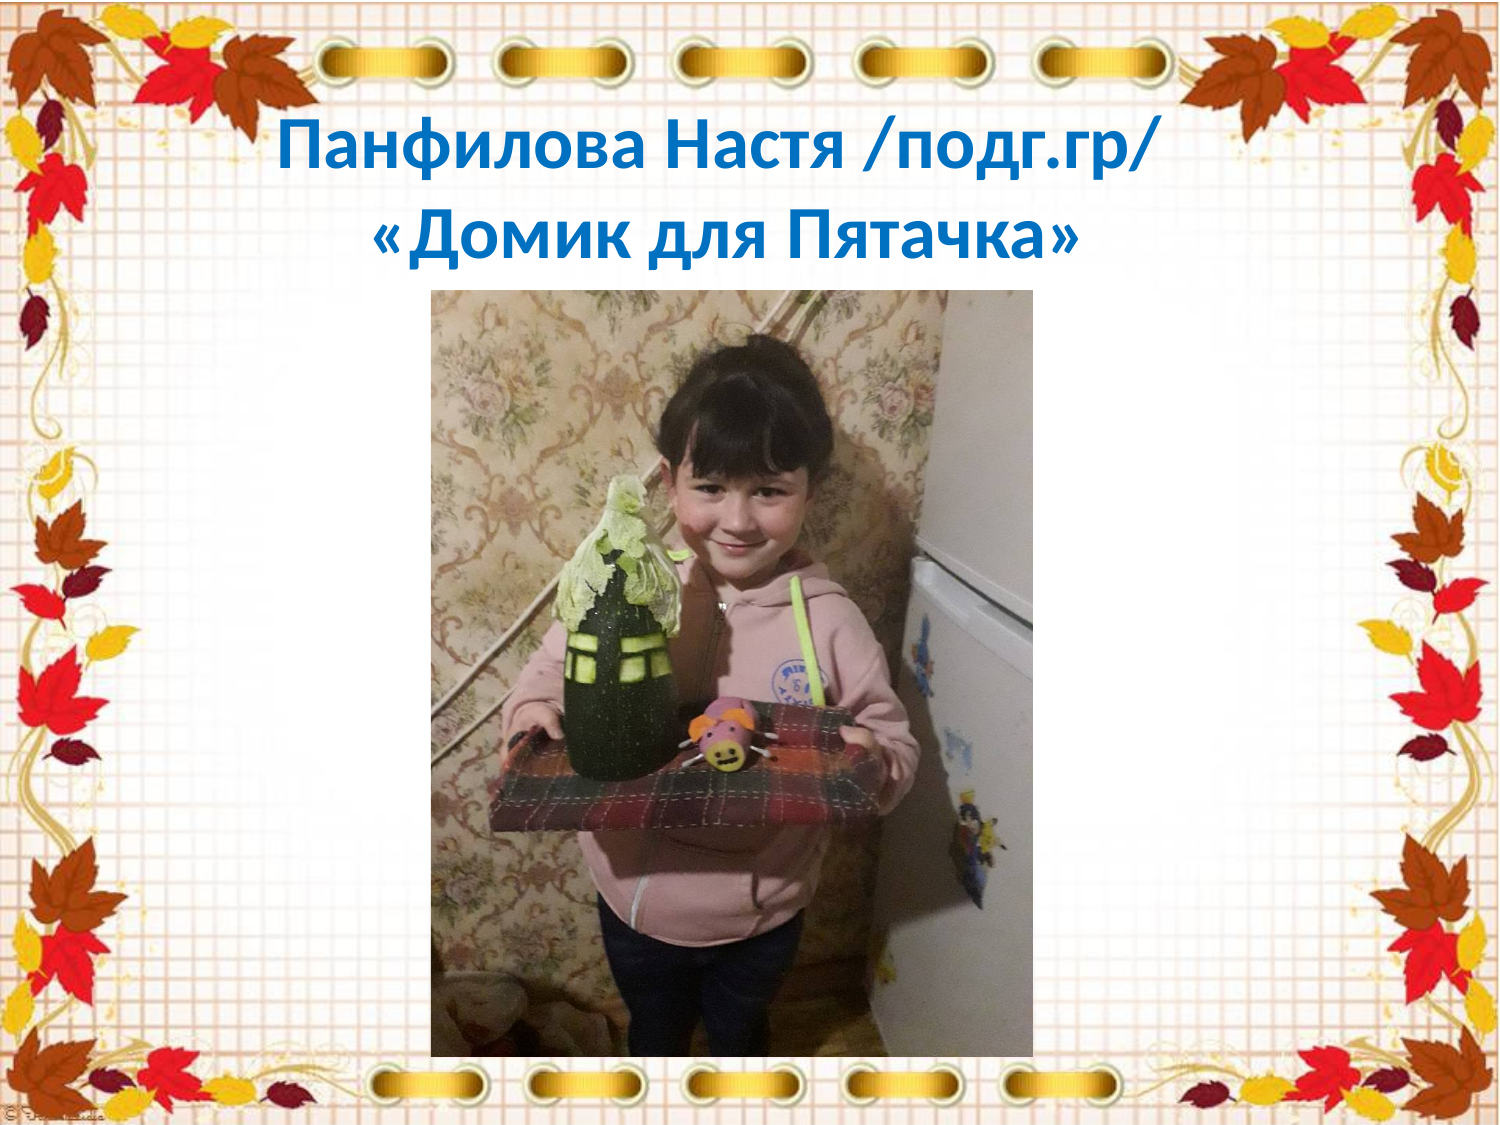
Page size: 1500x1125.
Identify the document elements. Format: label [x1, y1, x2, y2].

list [430, 290, 1034, 1057]
picture [0, 1, 1500, 1125]
